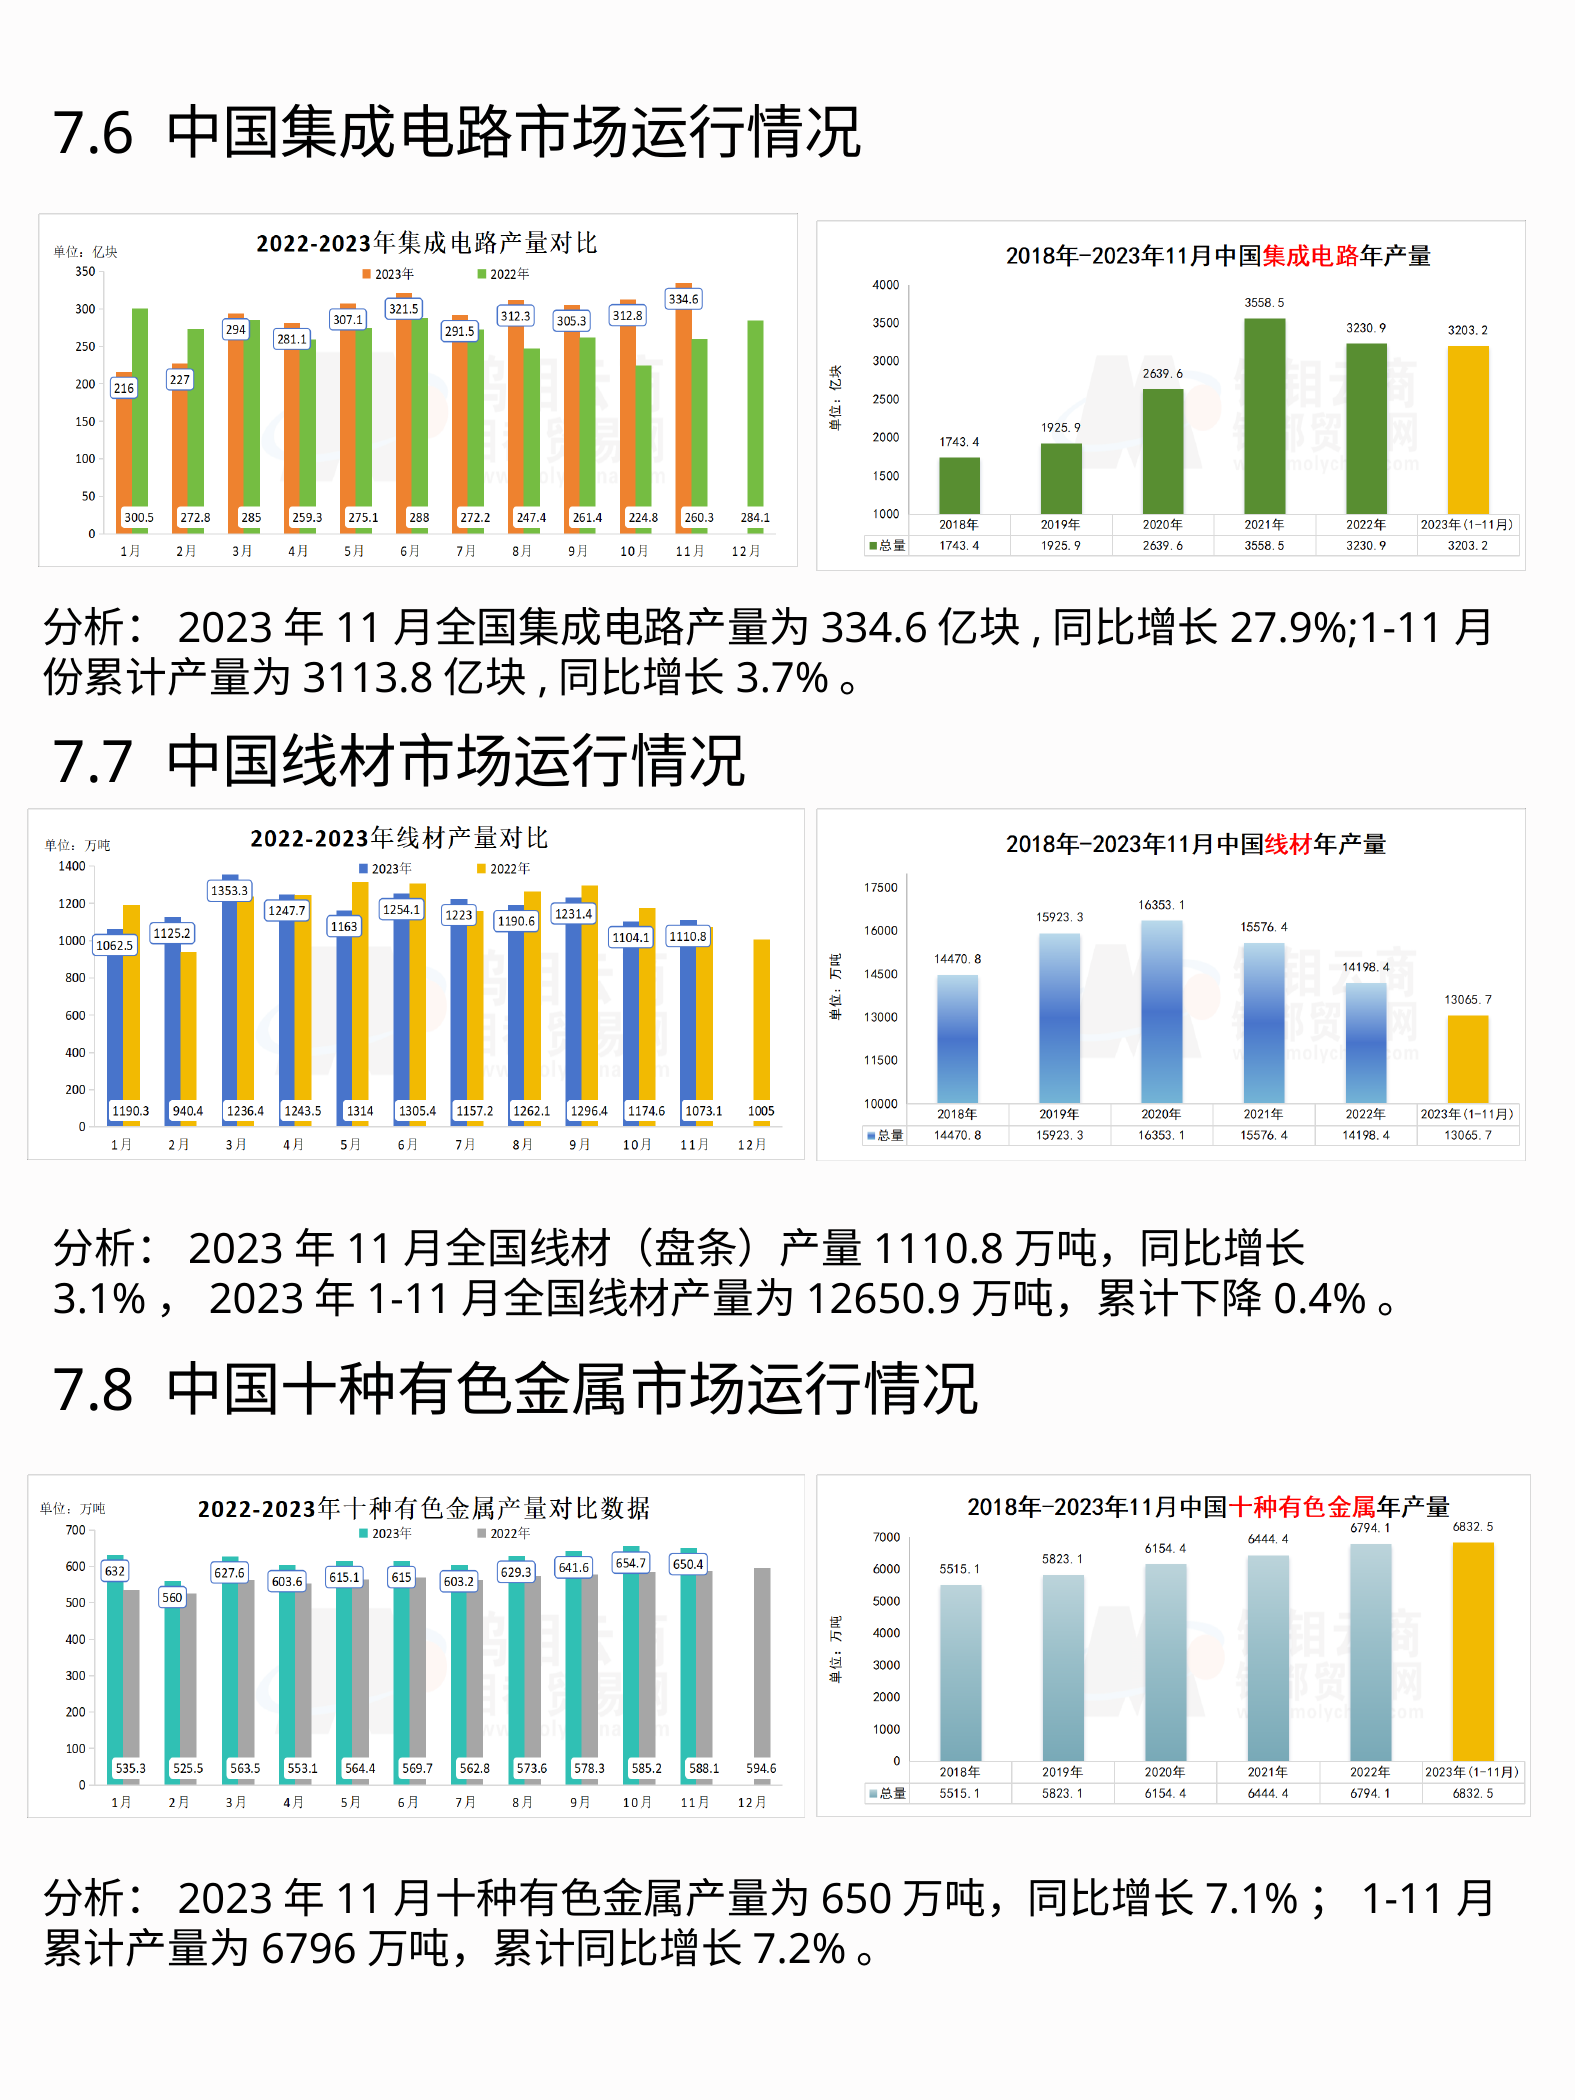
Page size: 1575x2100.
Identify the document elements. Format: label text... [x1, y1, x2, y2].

text_box 7.6 中国集成电路市场运行情况 [38, 87, 1031, 173]
picture [37, 213, 799, 568]
text_box 分析：2023年11月全国线材（盘条）产量1110.8万吨，同比增长3.1%，2023年1-11月全国线材产量为12650.9万吨，累计下降0.4%。 [38, 1214, 1536, 1329]
text_box 7.8 中国十种有色金属市场运行情况 [38, 1344, 1031, 1430]
picture [26, 808, 806, 1161]
picture [816, 808, 1526, 1161]
picture [816, 219, 1526, 572]
text_box 7.7 中国线材市场运行情况 [38, 716, 1031, 801]
picture [816, 1474, 1531, 1817]
text_box 分析：2023年11月十种有色金属产量为650万吨，同比增长7.1%；1-11月累计产量为6796万吨，累计同比增长7.2%。 [27, 1864, 1526, 1980]
text_box 分析：2023年11月全国集成电路产量为334.6亿块,同比增长27.9%;1-11月份累计产量为3113.8亿块,同比增长3.7%。 [27, 593, 1526, 709]
picture [26, 1474, 806, 1818]
